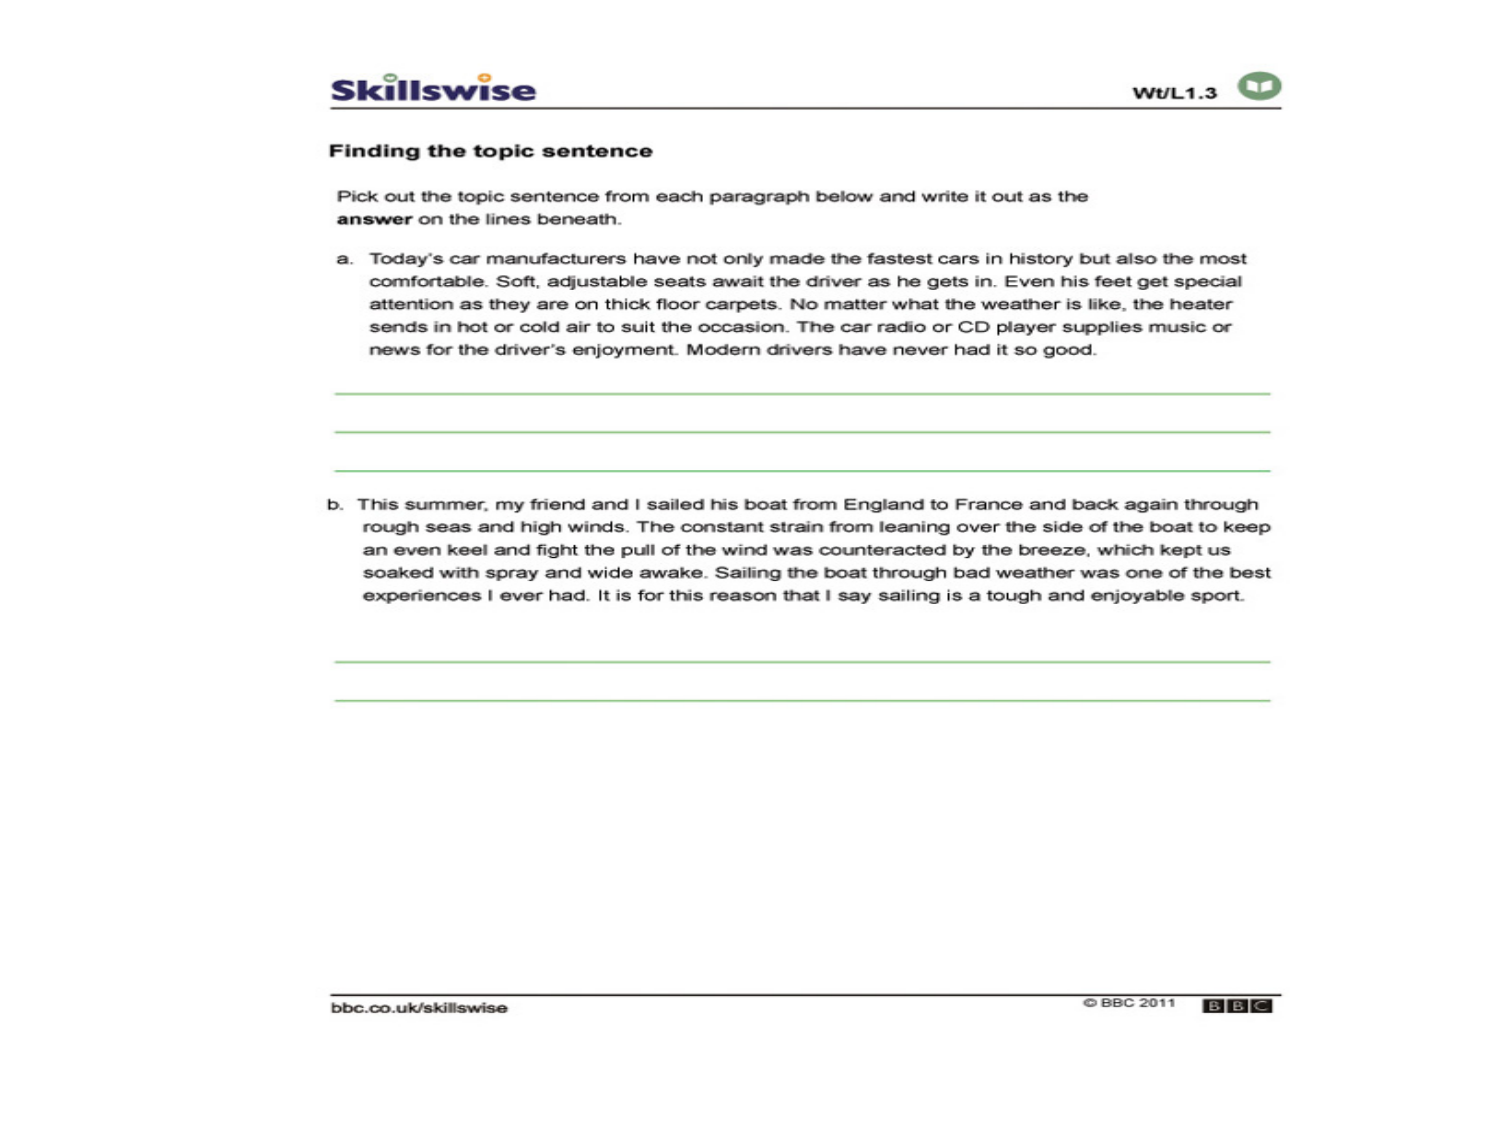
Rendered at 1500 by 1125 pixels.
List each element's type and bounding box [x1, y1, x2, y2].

picture [257, 34, 1348, 1044]
